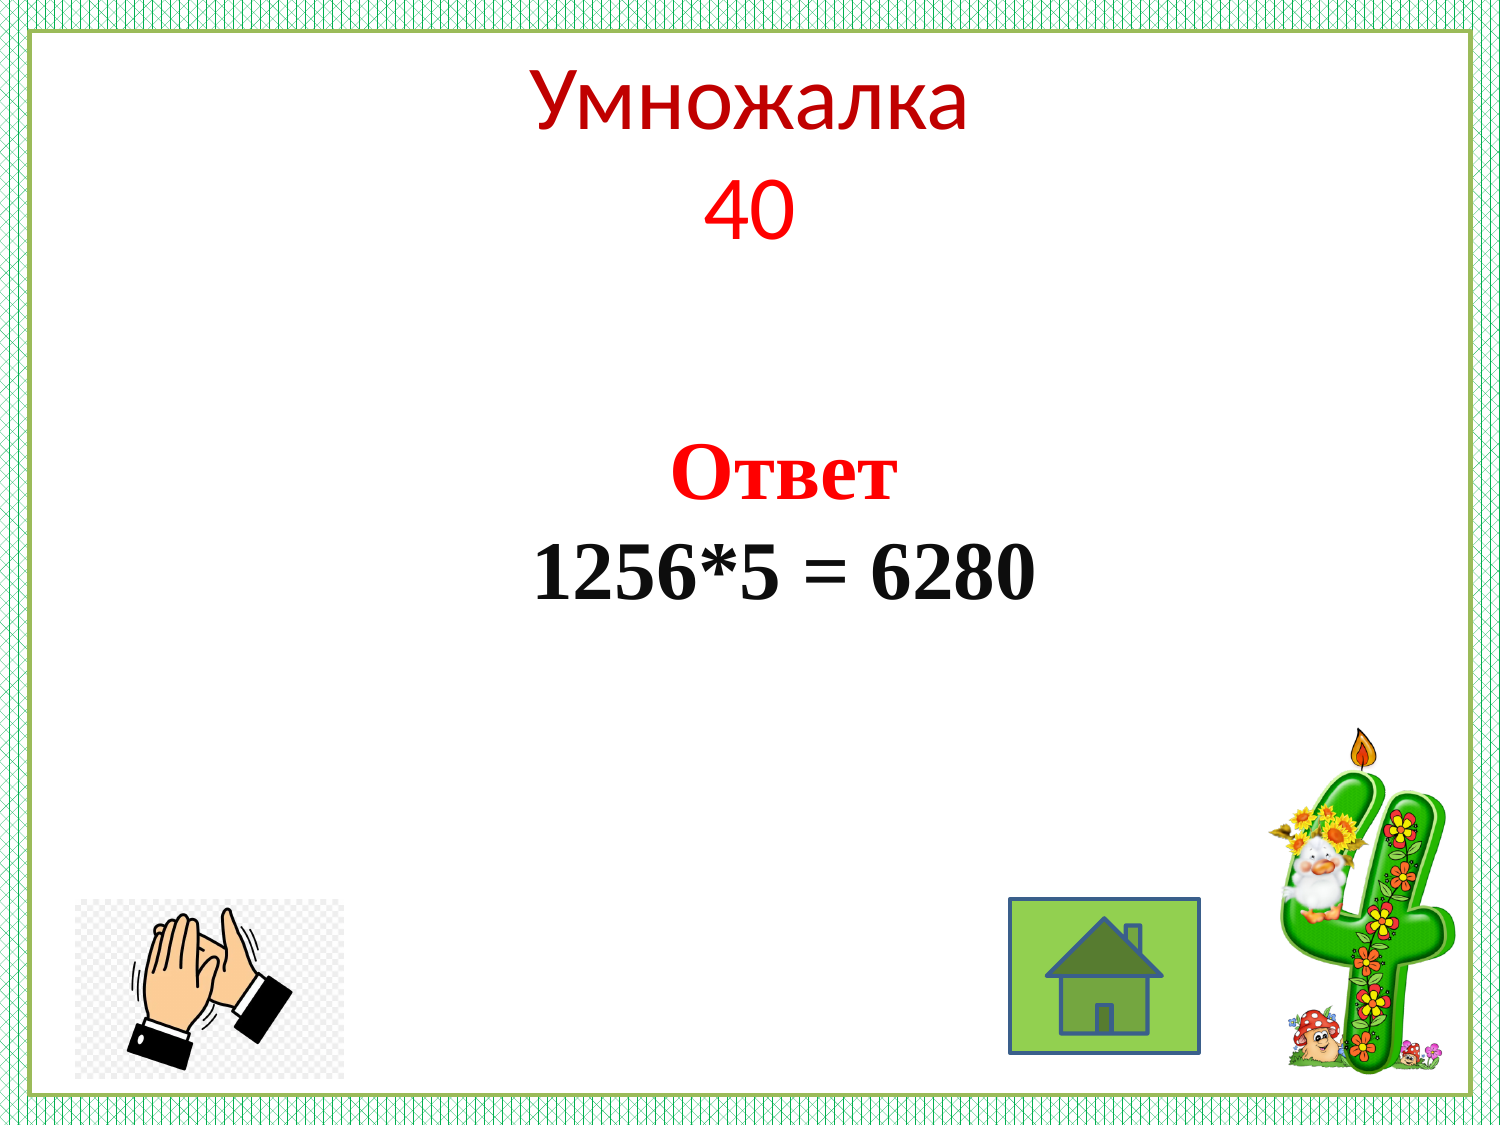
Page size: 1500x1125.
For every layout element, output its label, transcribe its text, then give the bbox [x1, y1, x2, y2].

title Умножалка 40 [75, 54, 1425, 243]
picture [74, 898, 345, 1079]
picture [1242, 727, 1500, 1096]
text_box Ответ 1256*5 = 6280 [140, 408, 1429, 624]
text_box [1008, 897, 1201, 1055]
